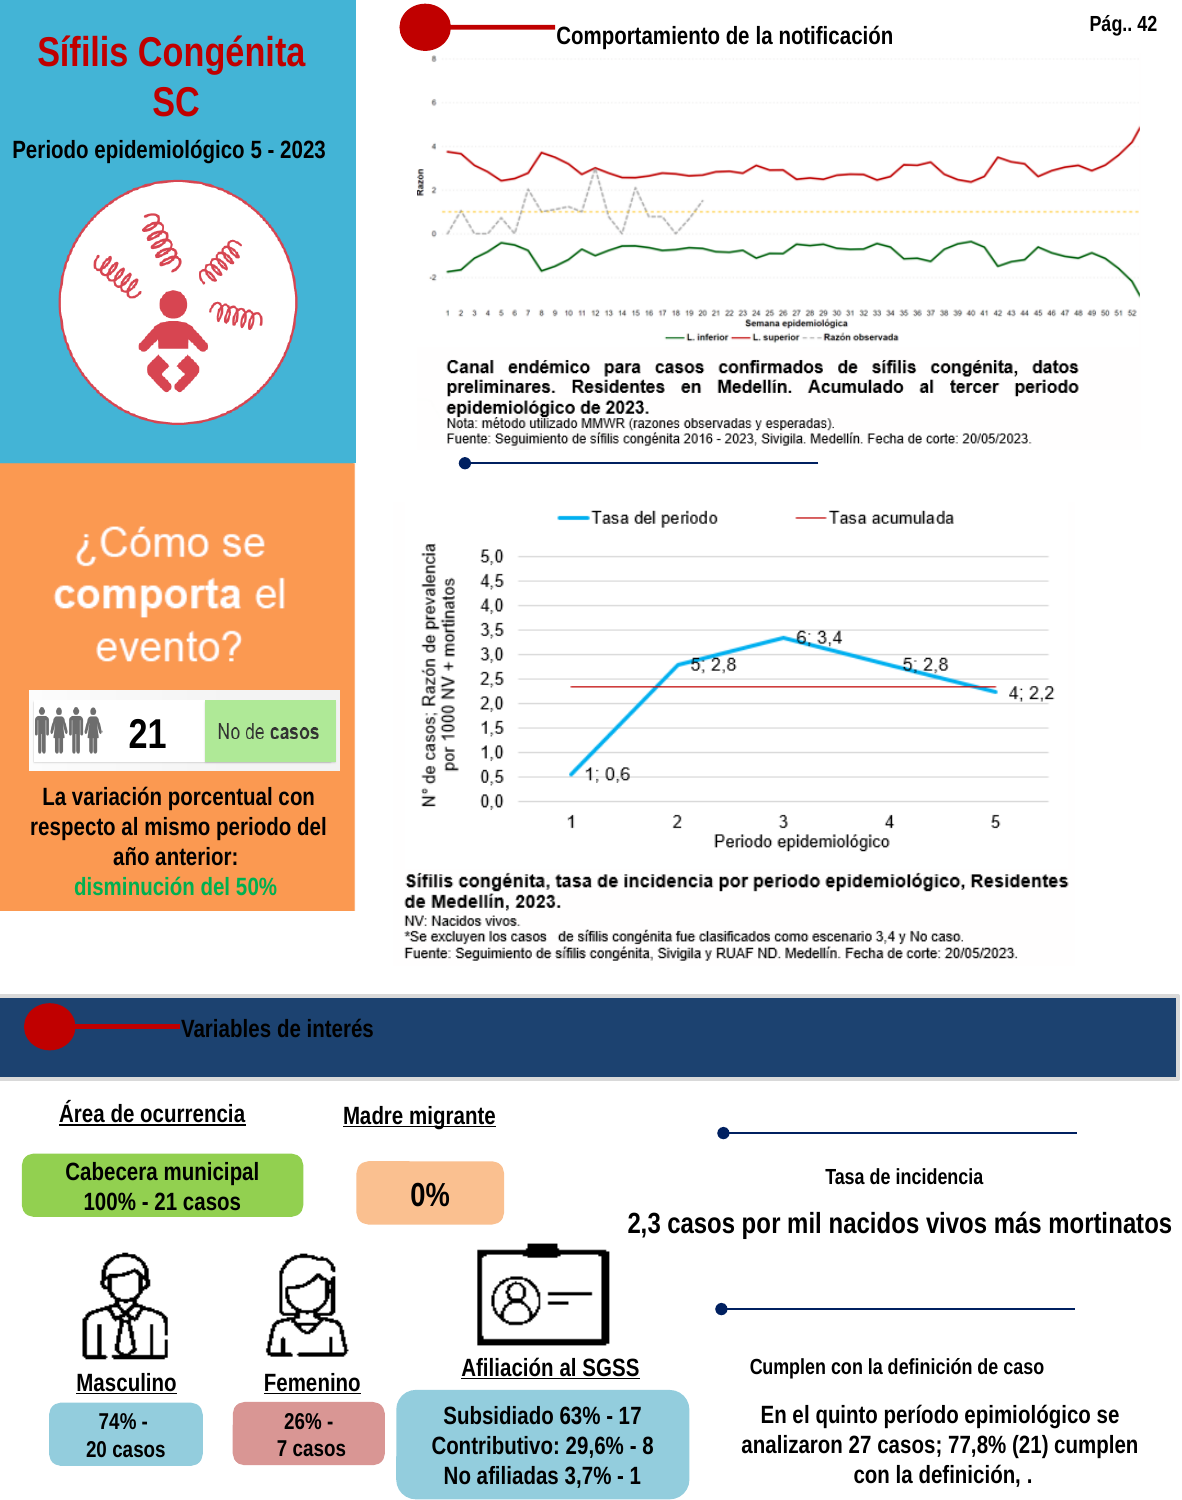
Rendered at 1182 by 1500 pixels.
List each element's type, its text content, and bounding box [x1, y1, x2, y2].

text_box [29, 690, 341, 772]
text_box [25, 1005, 592, 1051]
picture [393, 502, 1076, 966]
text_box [327, 1091, 513, 1223]
picture [0, 0, 358, 911]
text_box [398, 1344, 688, 1498]
picture [417, 52, 1142, 450]
text_box En el quinto período epimiológico se analizaron 27 casos; 77,8% (21) cumplen con la definición, . [726, 1391, 1161, 1496]
text_box 2,3 casos por mil nacidos vivos más mortinatos [612, 1196, 1182, 1275]
text_box Tasa de incidencia [723, 1155, 1091, 1196]
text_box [401, 5, 968, 58]
text_box [0, 994, 1180, 1081]
picture [464, 1232, 619, 1344]
text_box Cumplen con la definición de caso [716, 1344, 1084, 1386]
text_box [19, 1090, 302, 1215]
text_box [50, 1245, 201, 1465]
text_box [234, 1247, 384, 1464]
text_box Pág.. 42 [1074, 2, 1182, 43]
